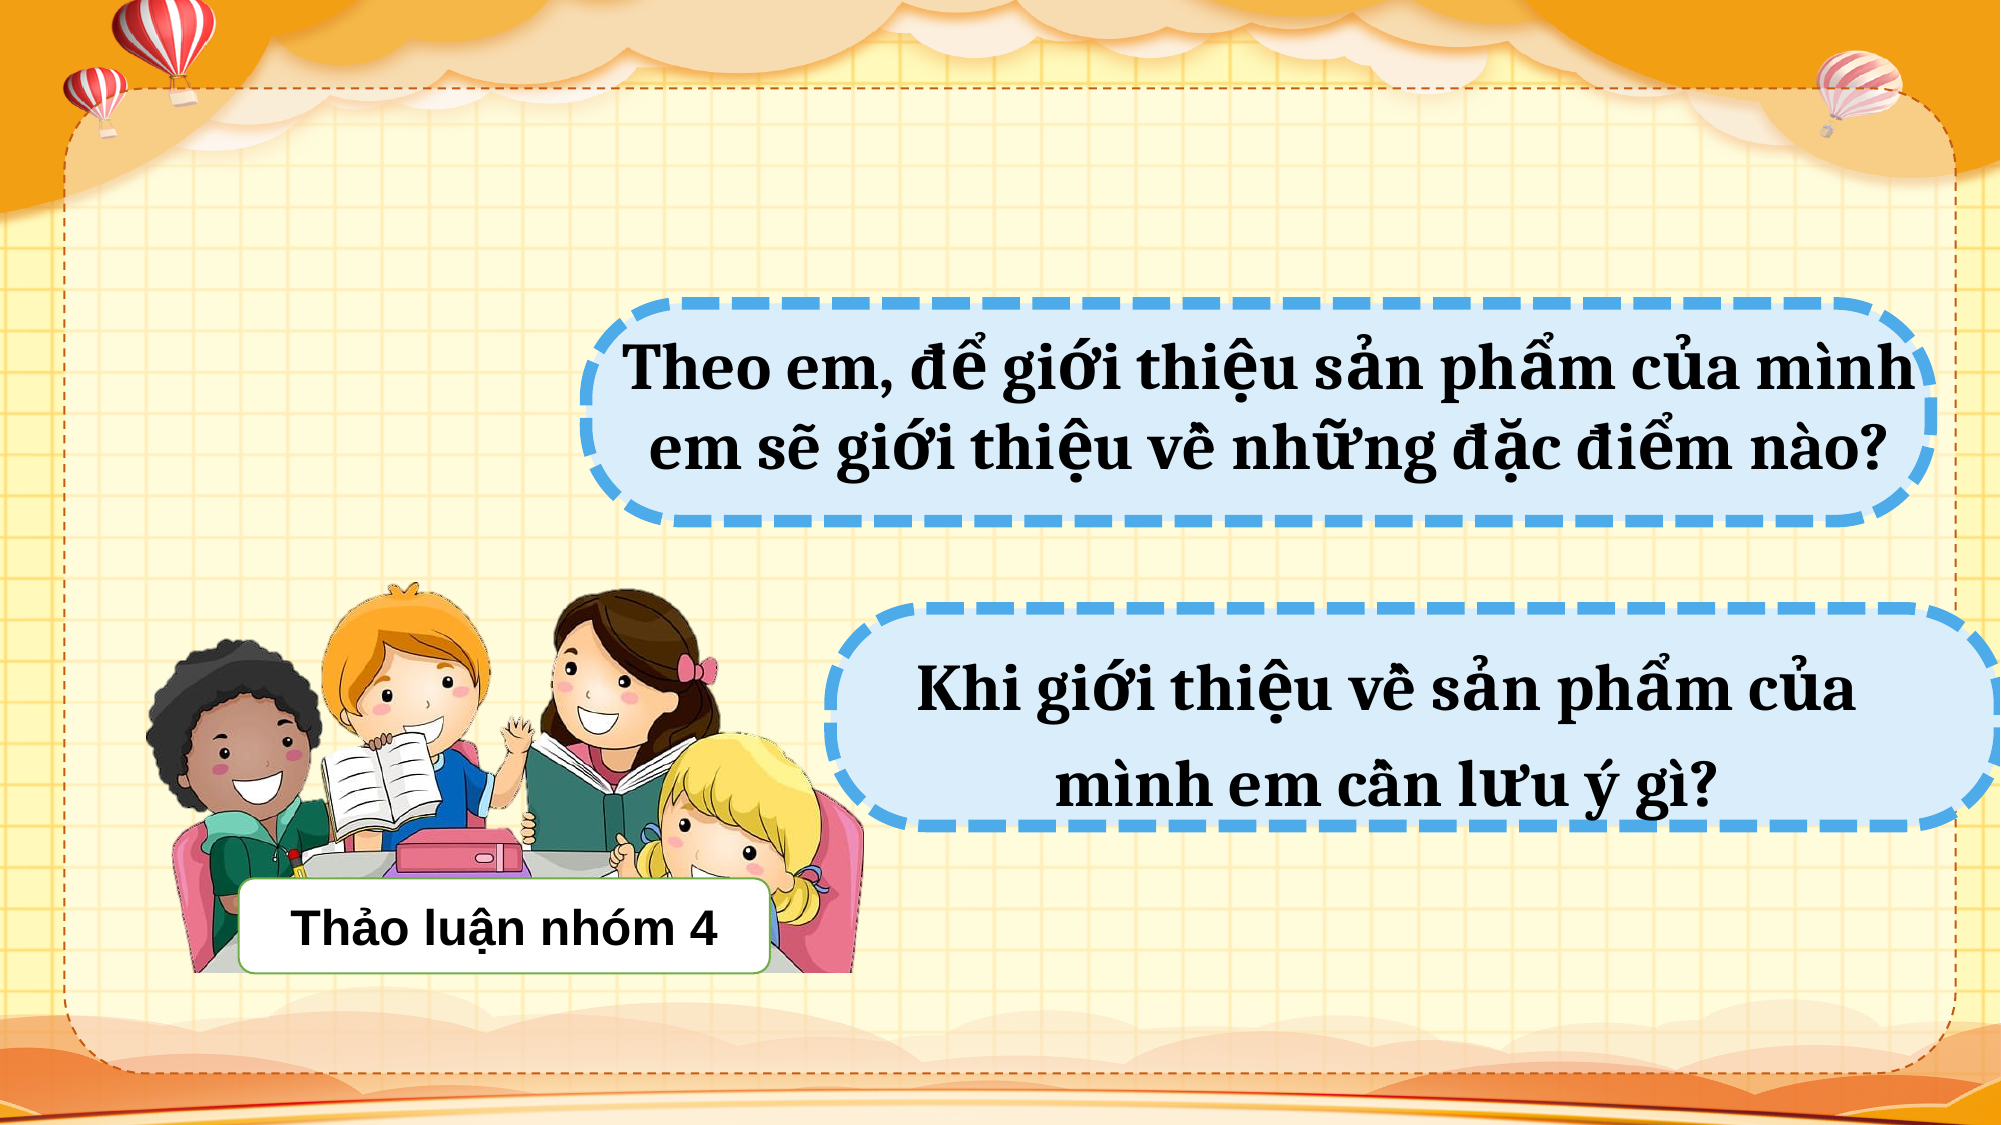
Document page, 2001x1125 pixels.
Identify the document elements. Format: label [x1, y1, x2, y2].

text_box [830, 608, 2000, 826]
text_box [146, 582, 864, 974]
text_box [585, 303, 1936, 522]
picture [0, 0, 2001, 1125]
